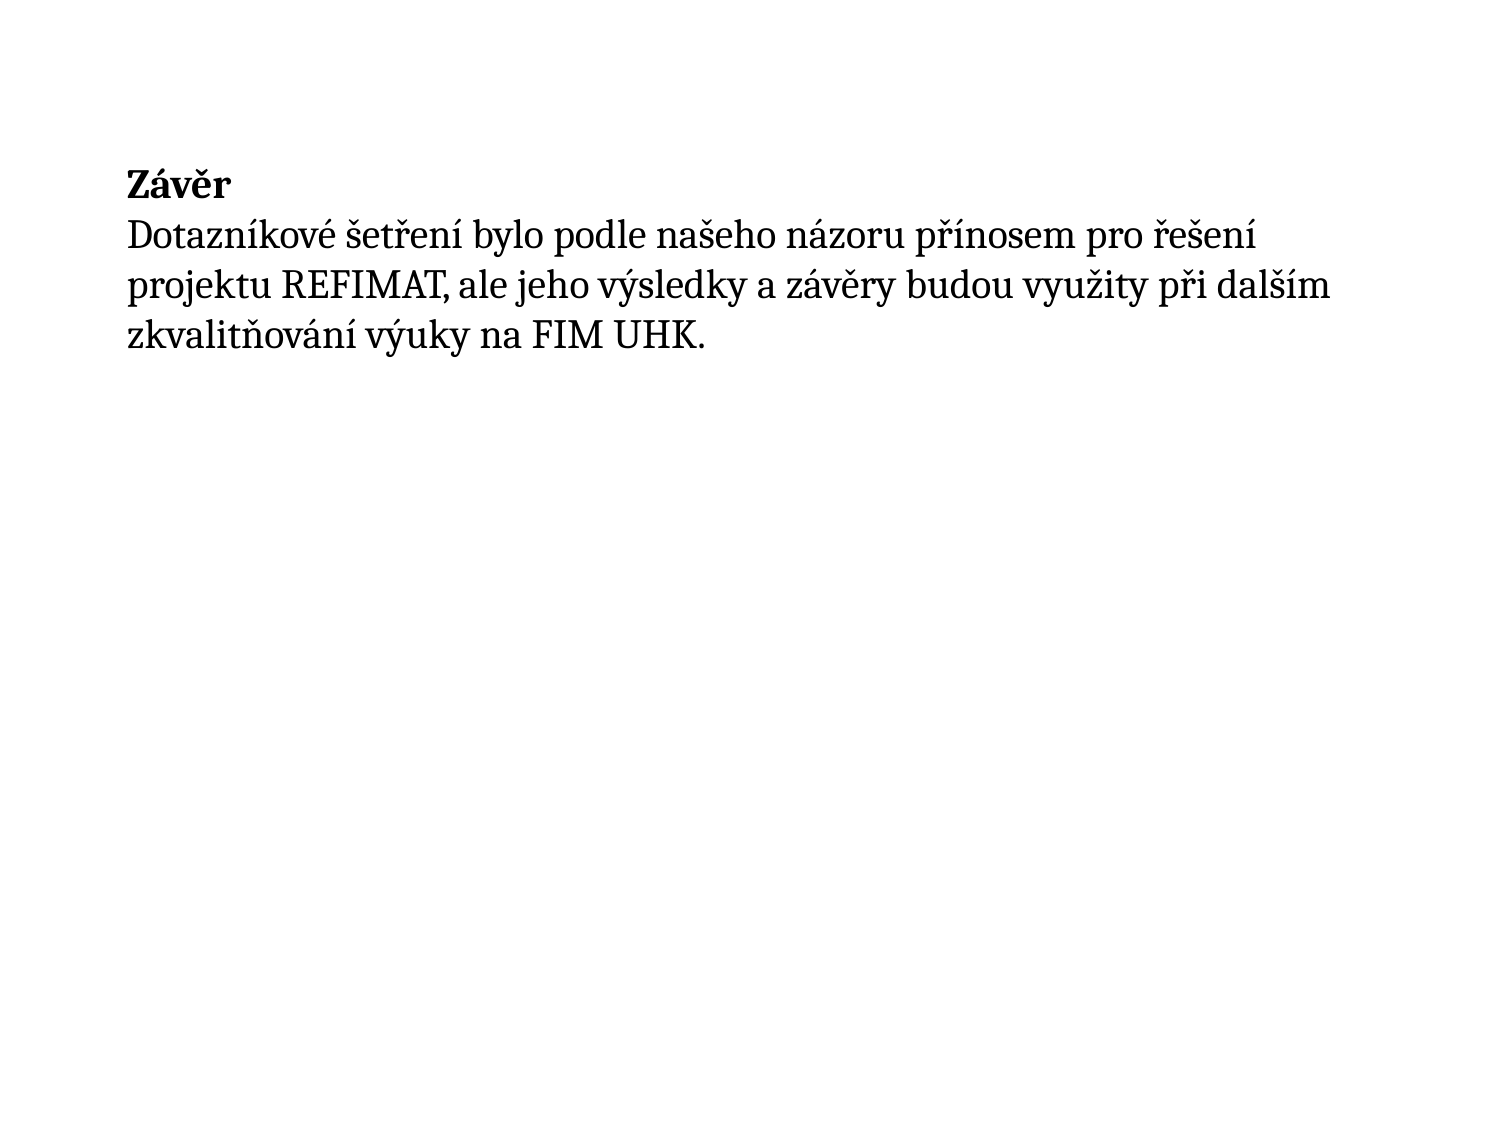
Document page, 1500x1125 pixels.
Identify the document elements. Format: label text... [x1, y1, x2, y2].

text_box Závěr Dotazníkové šetření bylo podle našeho názoru přínosem pro řešení projektu REFIMAT, ale jeho výsledky a závěry budou využity při dalším zkvalitňování výuky na FIM UHK. [112, 148, 1412, 364]
